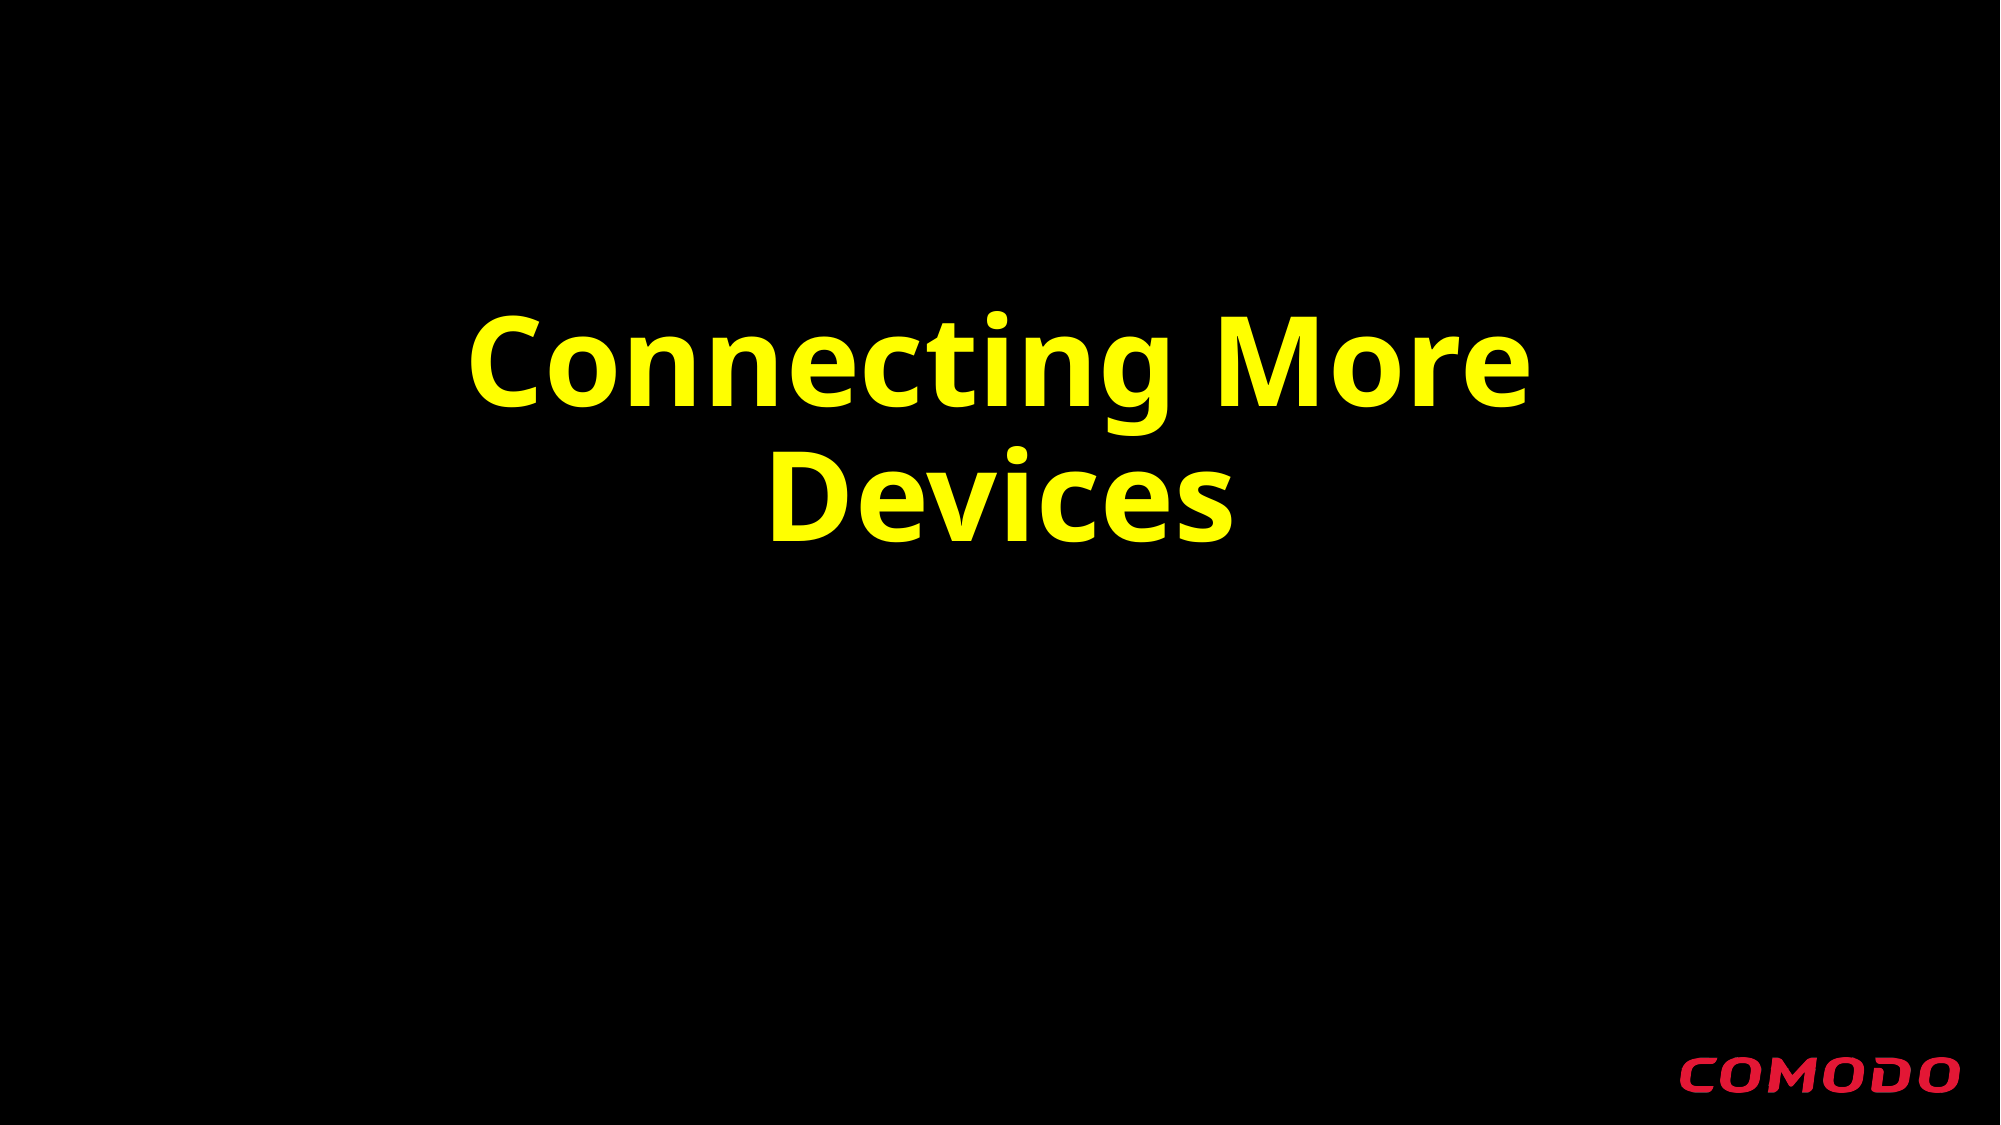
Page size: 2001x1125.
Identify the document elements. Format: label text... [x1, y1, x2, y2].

title Connecting More Devices [249, 184, 1750, 576]
picture [1680, 1057, 1960, 1093]
